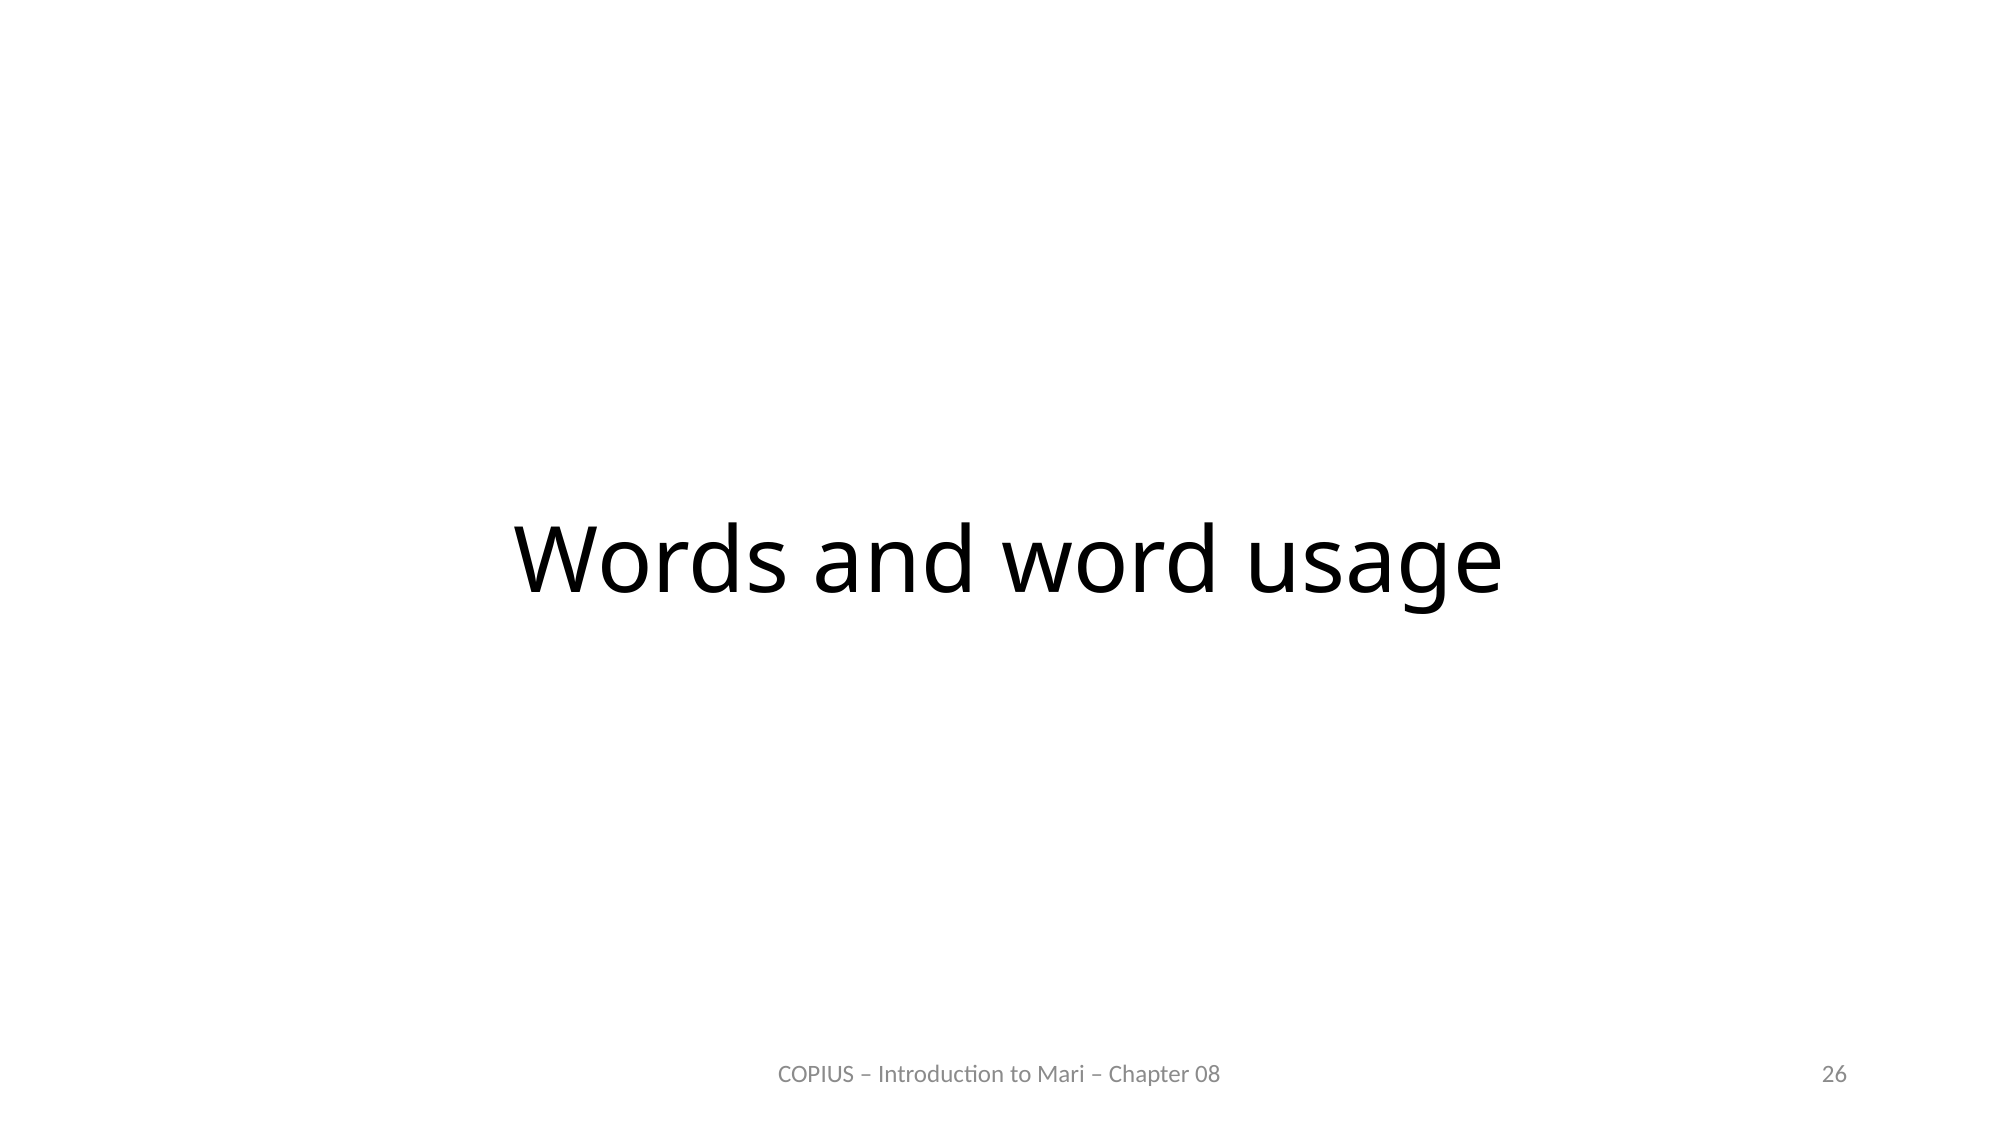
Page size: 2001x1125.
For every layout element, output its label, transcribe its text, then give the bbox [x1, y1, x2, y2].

footer COPIUS – Introduction to Mari – Chapter 08 [662, 1042, 1338, 1103]
slide_number 26 [1412, 1042, 1863, 1103]
title Words and word usage [147, 453, 1873, 672]
